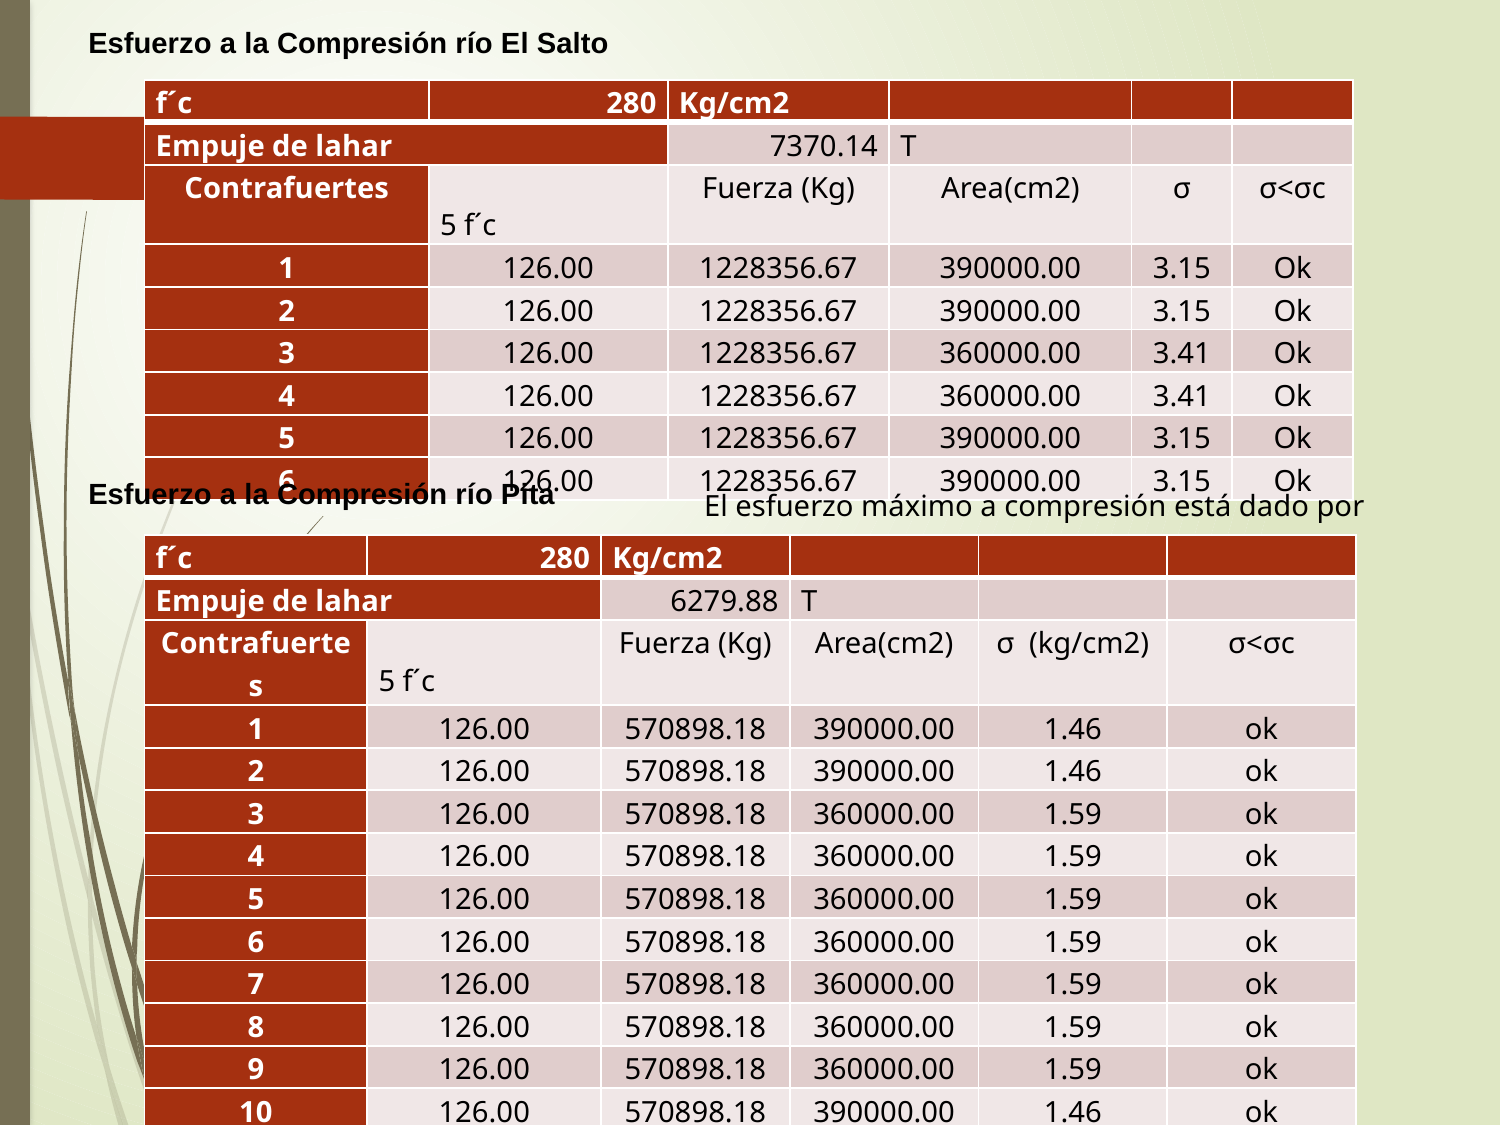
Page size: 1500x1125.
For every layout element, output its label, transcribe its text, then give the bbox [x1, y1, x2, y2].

text_box Esfuerzo a la Compresión río El Salto [73, 0, 625, 68]
text_box Esfuerzo a la Compresión río Pita [73, 467, 571, 518]
